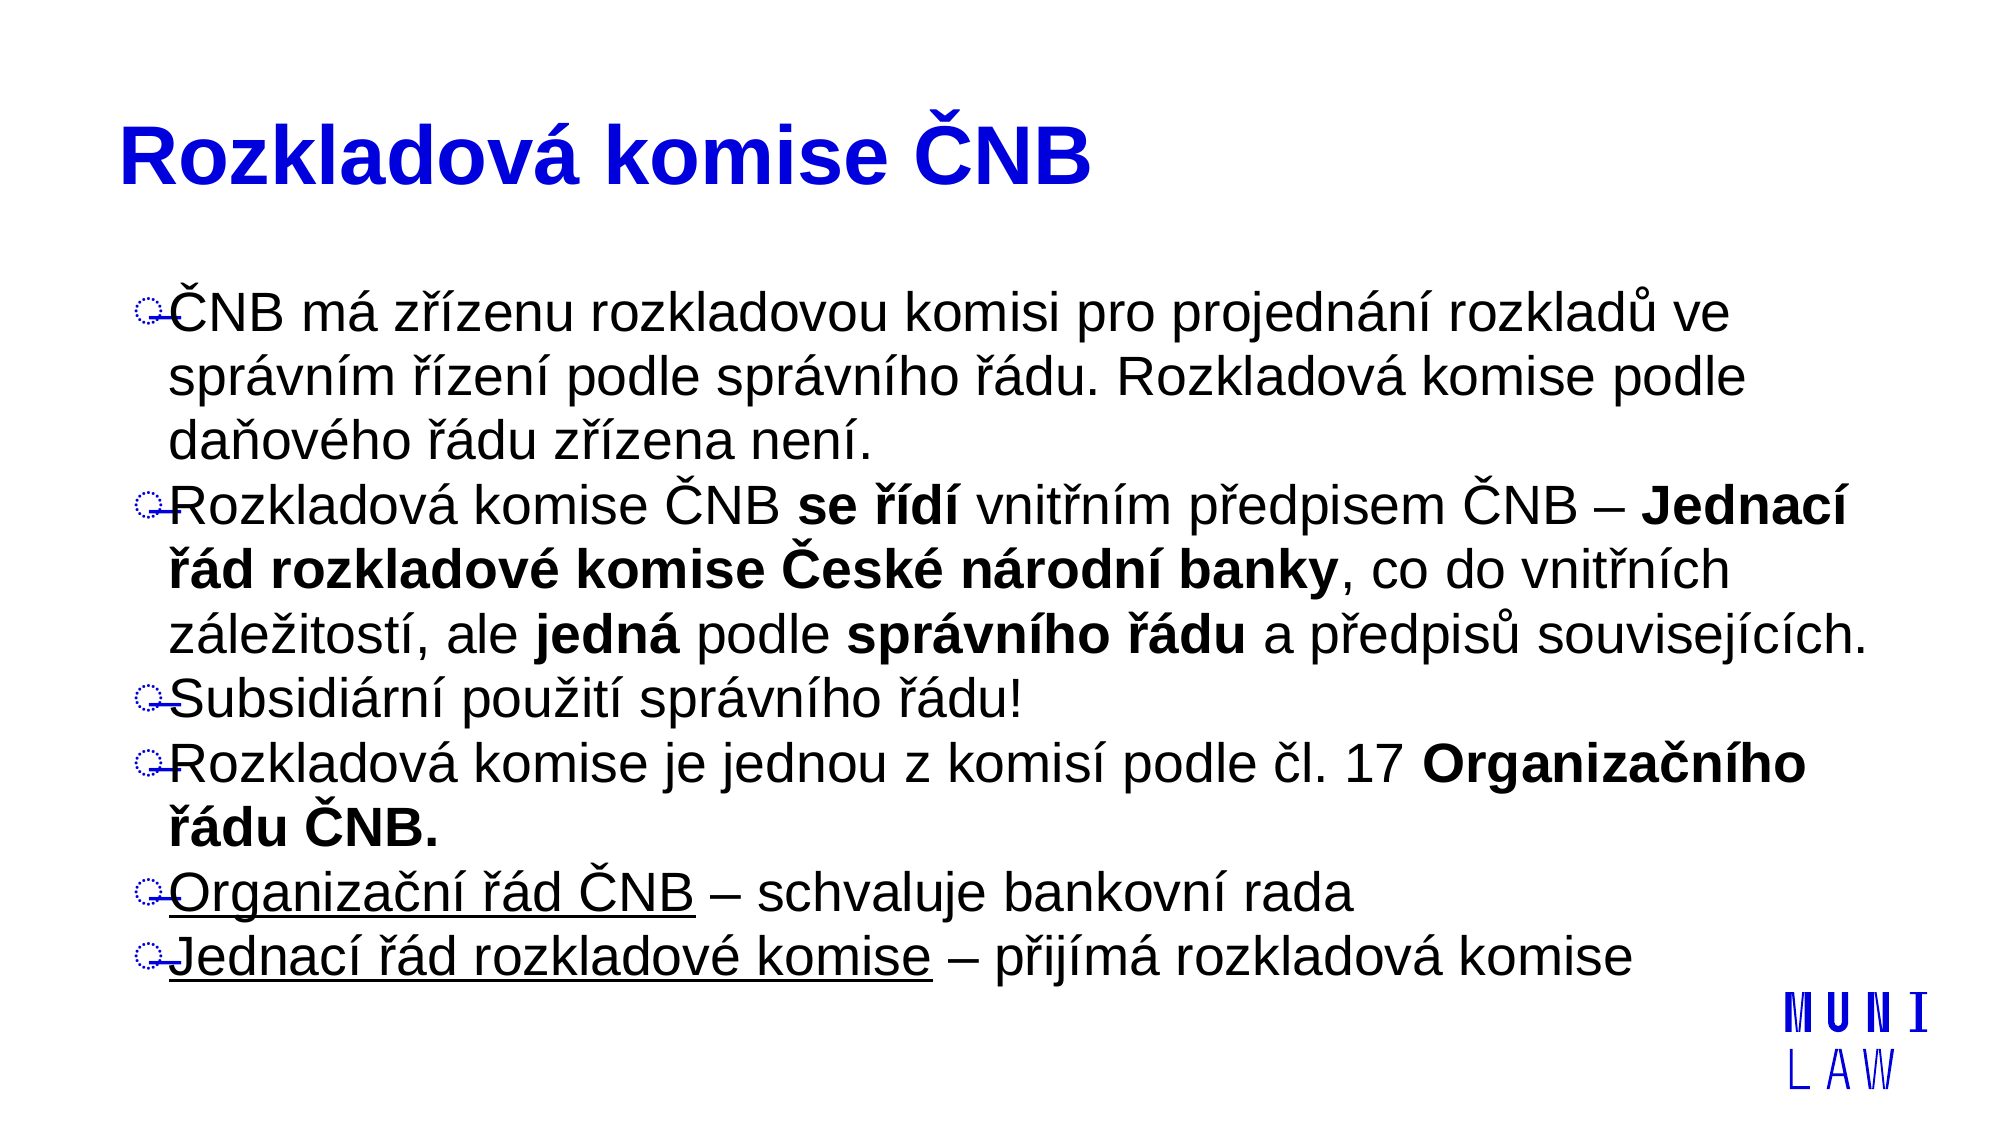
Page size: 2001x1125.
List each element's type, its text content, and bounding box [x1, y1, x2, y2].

list ČNB má zřízenu rozkladovou komisi pro projednání rozkladů ve správním řízení podle správního řádu. Rozkladová komise podle daňového řádu zřízena není. Rozkladová komise ČNB se řídí vnitřním předpisem ČNB – Jednací řád rozkladové komise České národní banky, co do vnitřních záležitostí, ale jedná podle správního řádu a předpisů souvisejících. Subsidiární použití správního řádu! Rozkladová komise je jednou z komisí podle čl. 17 Organizačního řádu ČNB. Organizační řád ČNB – schvaluje bankovní rada Jednací řád rozkladové komise – přijímá rozkladová komise [118, 277, 1883, 1007]
title Rozkladová komise ČNB [118, 118, 1883, 193]
